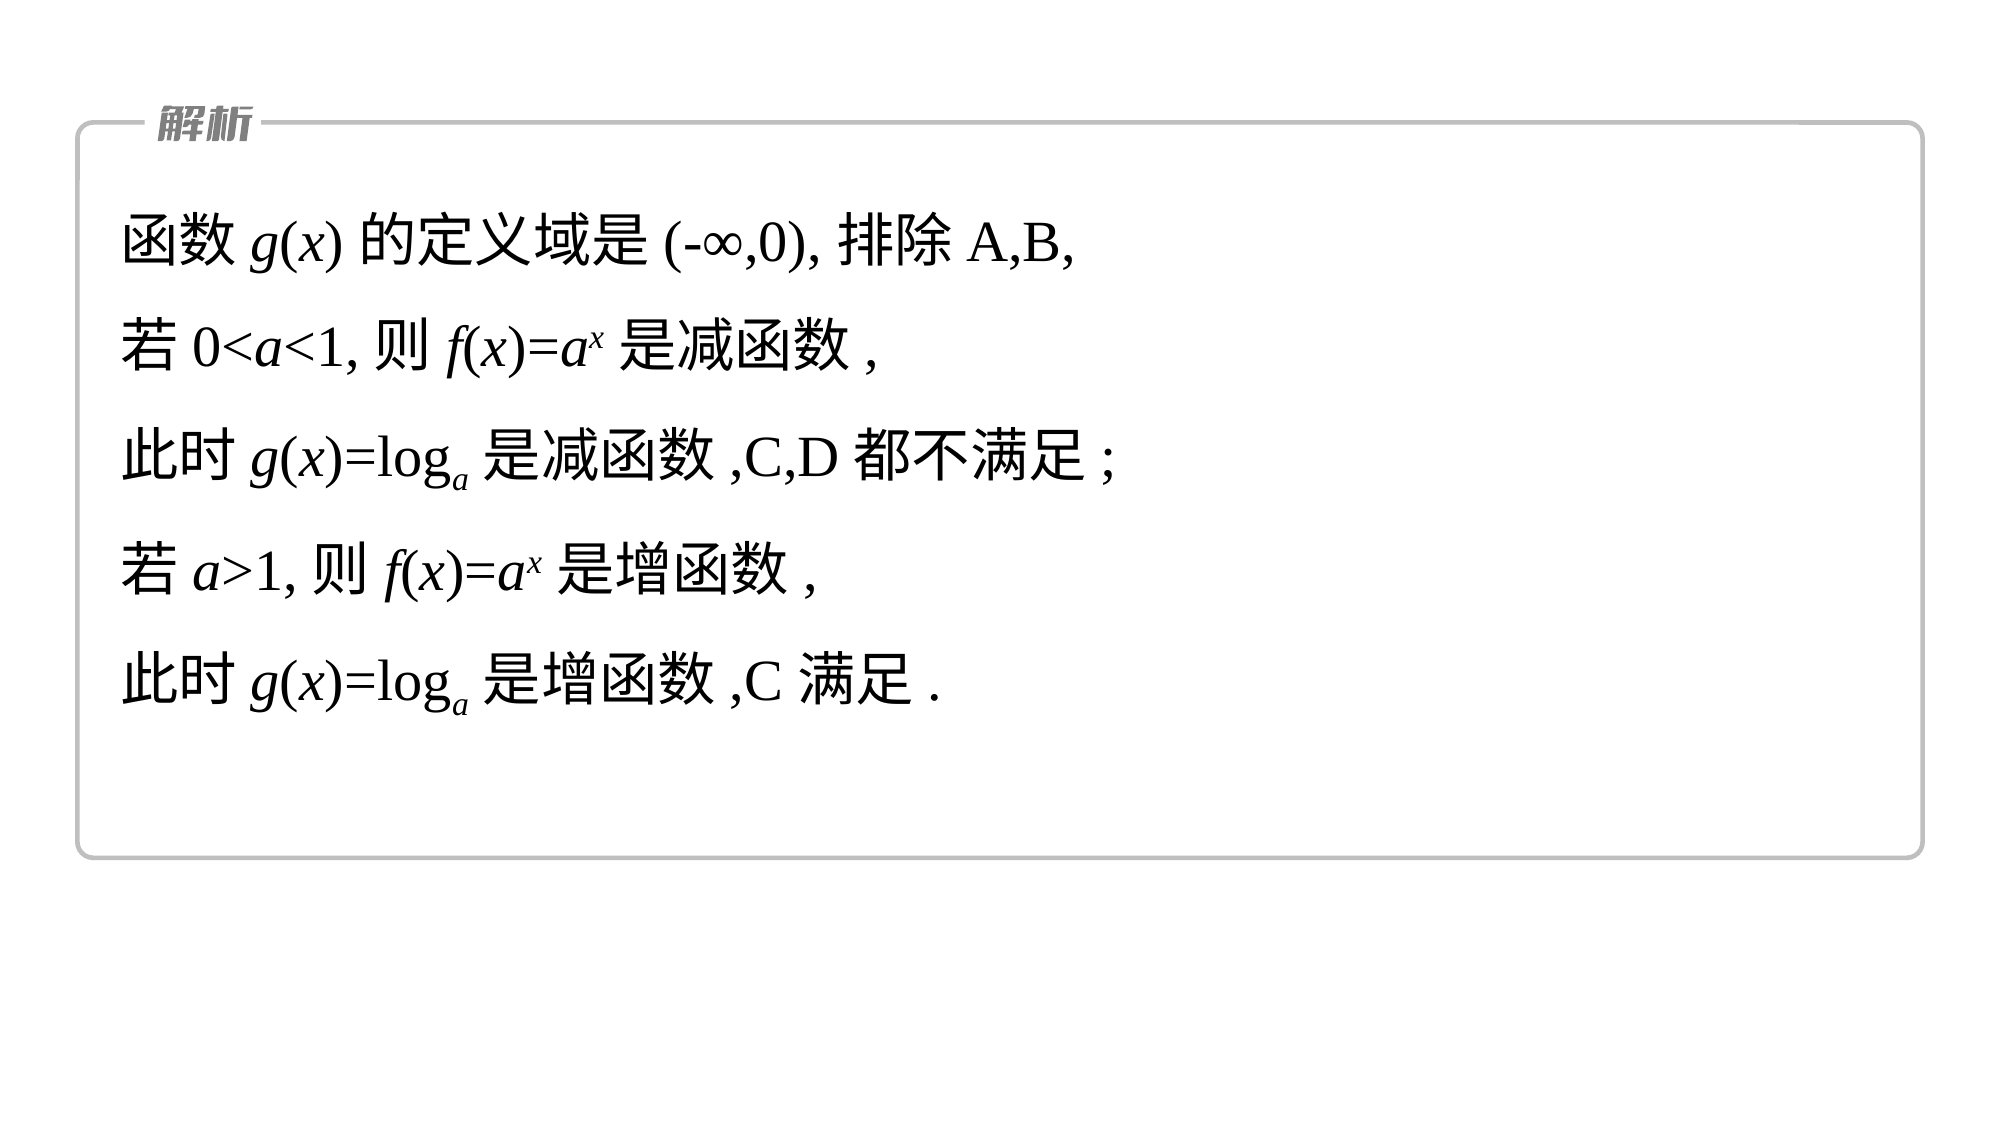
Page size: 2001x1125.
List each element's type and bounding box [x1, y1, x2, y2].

text_box [77, 103, 1923, 858]
